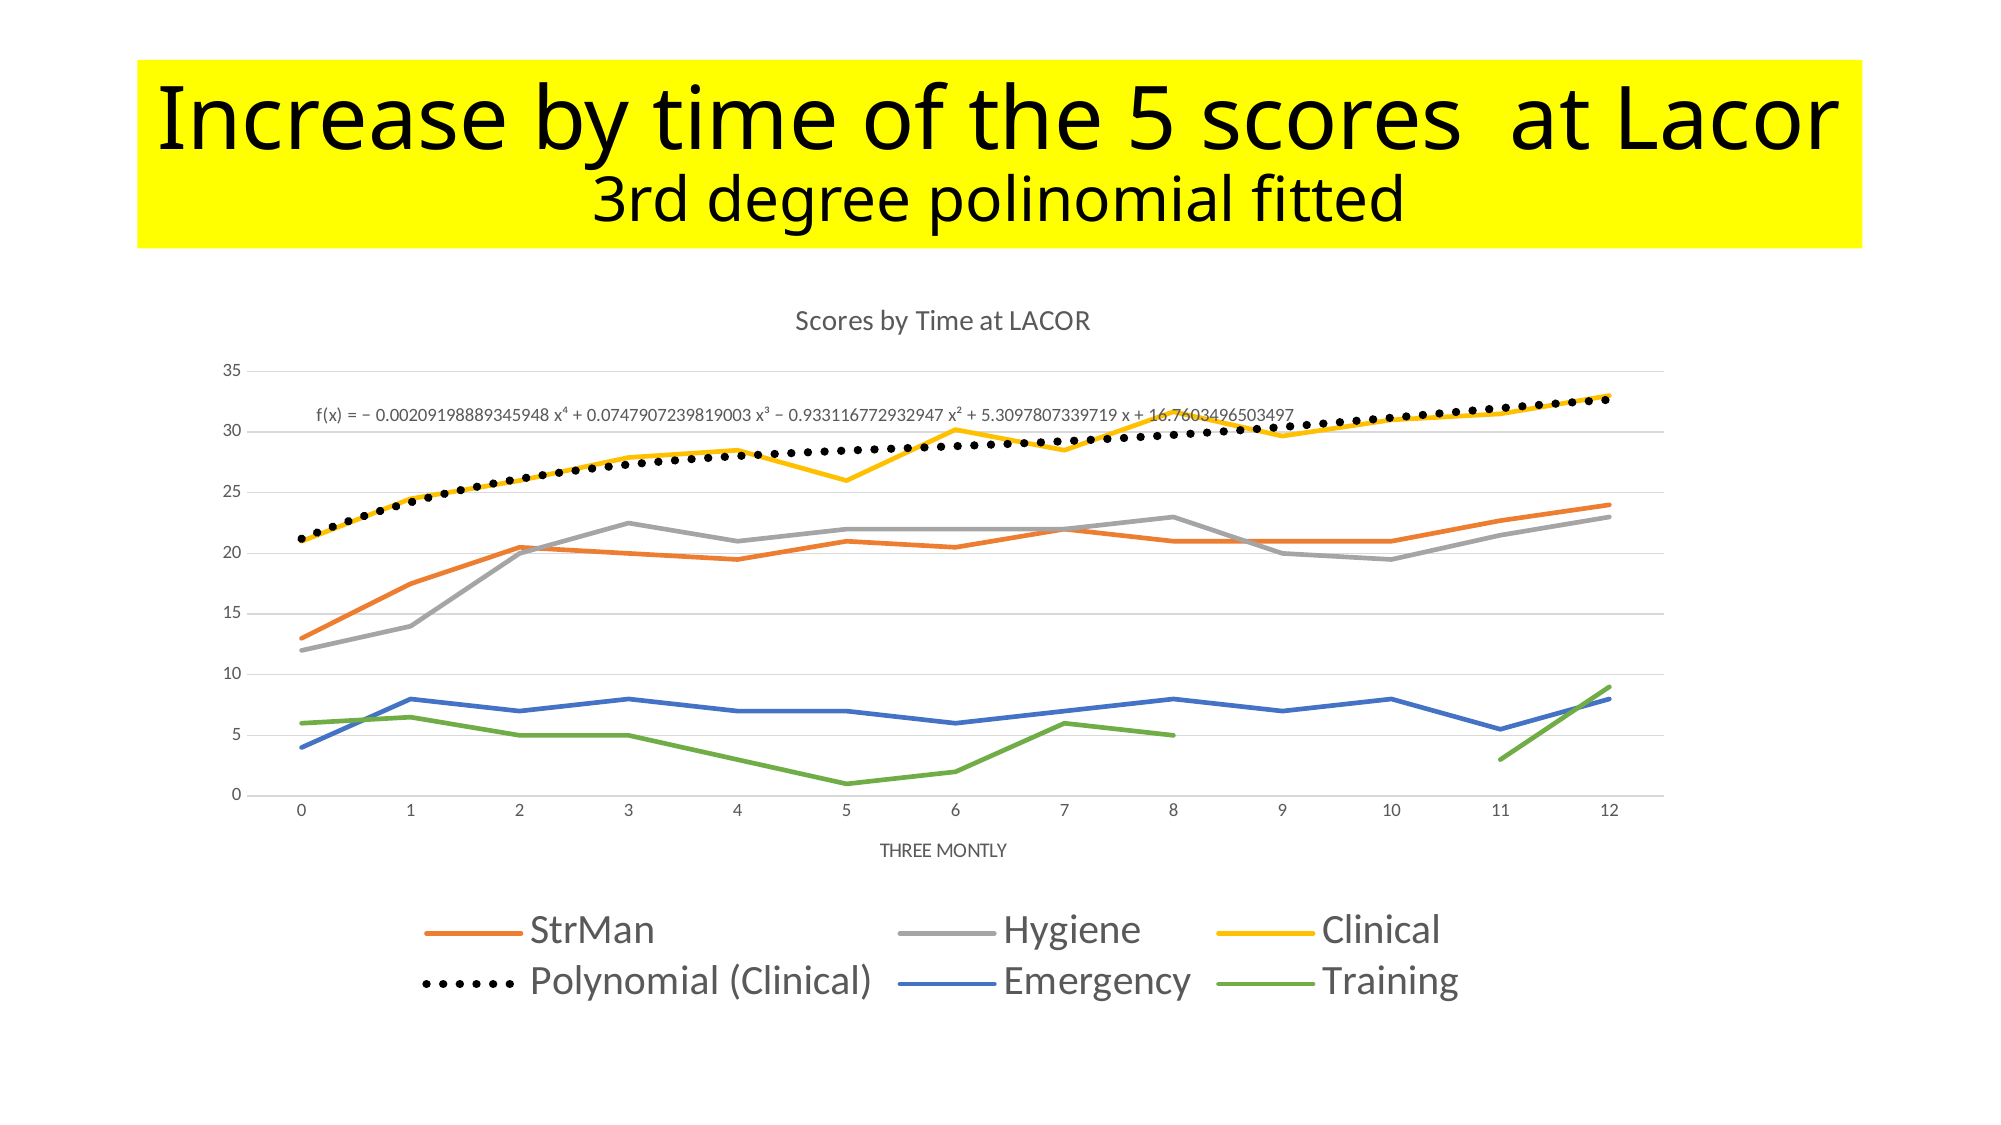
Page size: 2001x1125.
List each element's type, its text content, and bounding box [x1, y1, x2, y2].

chart [192, 277, 1694, 1014]
title Increase by time of the 5 scores at Lacor 3rd degree polinomial fitted [137, 59, 1863, 249]
